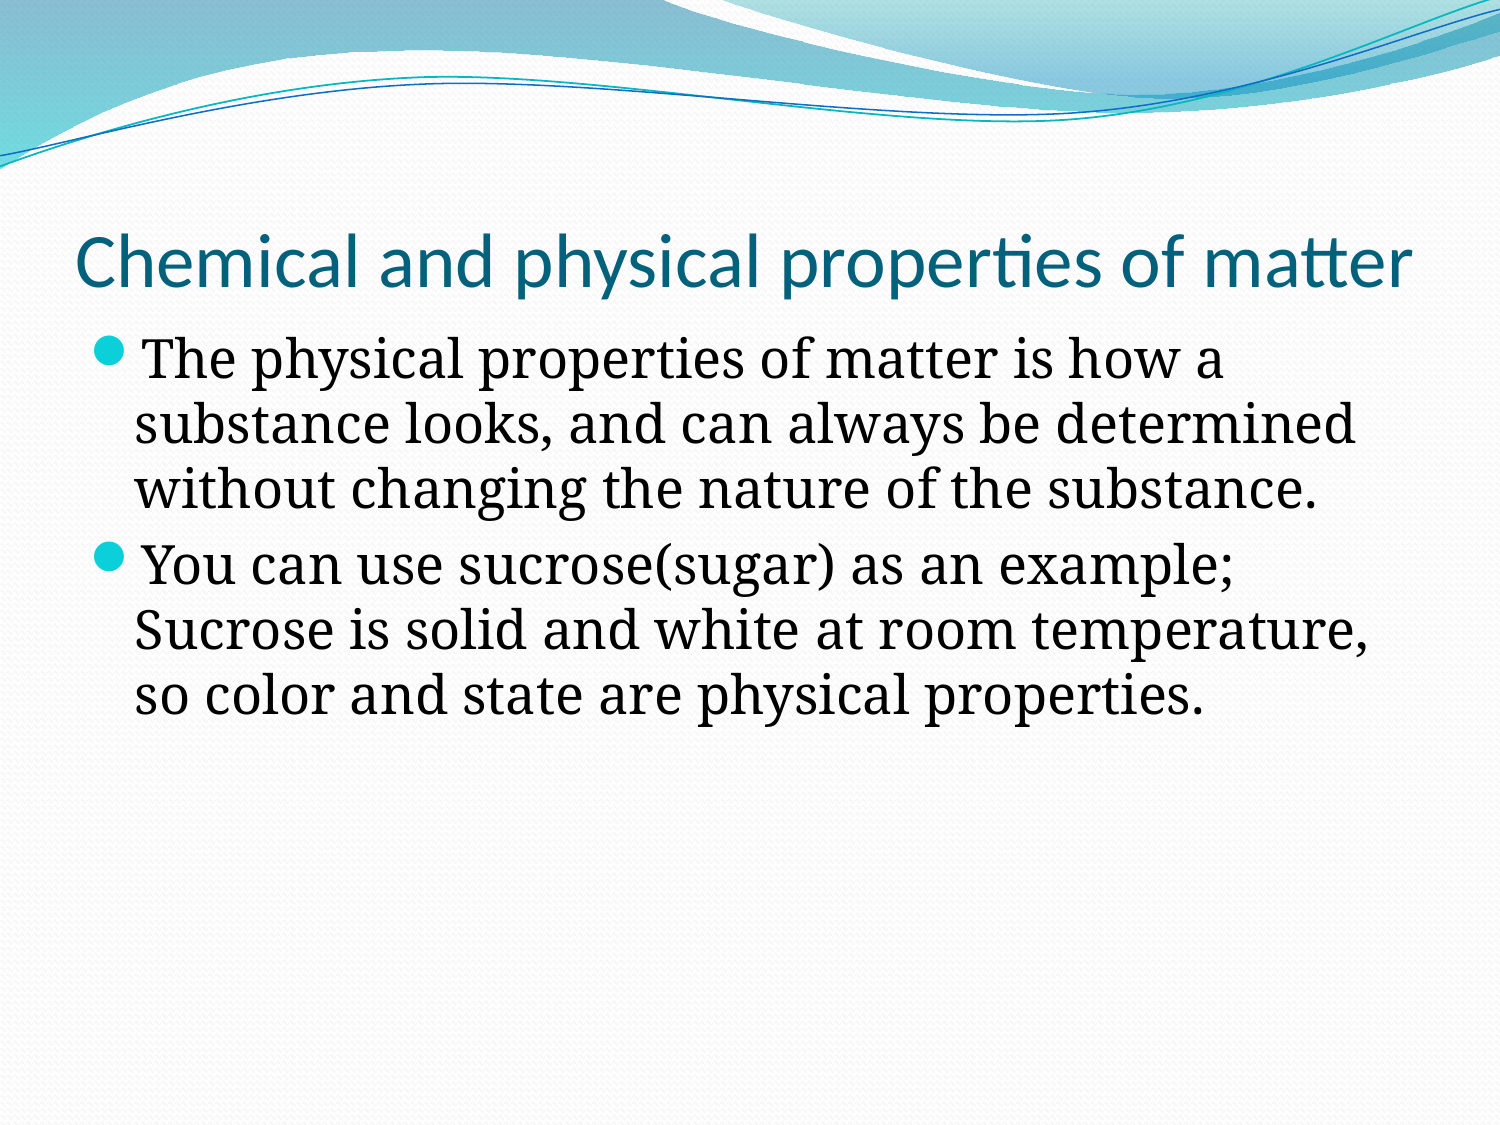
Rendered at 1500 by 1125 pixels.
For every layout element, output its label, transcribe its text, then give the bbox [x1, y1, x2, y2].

list The physical properties of matter is how a substance looks, and can always be determined without changing the nature of the substance. You can use sucrose(sugar) as an example; Sucrose is solid and white at room temperature, so color and state are physical properties. [75, 317, 1425, 1038]
title Chemical and physical properties of matter [75, 115, 1425, 303]
